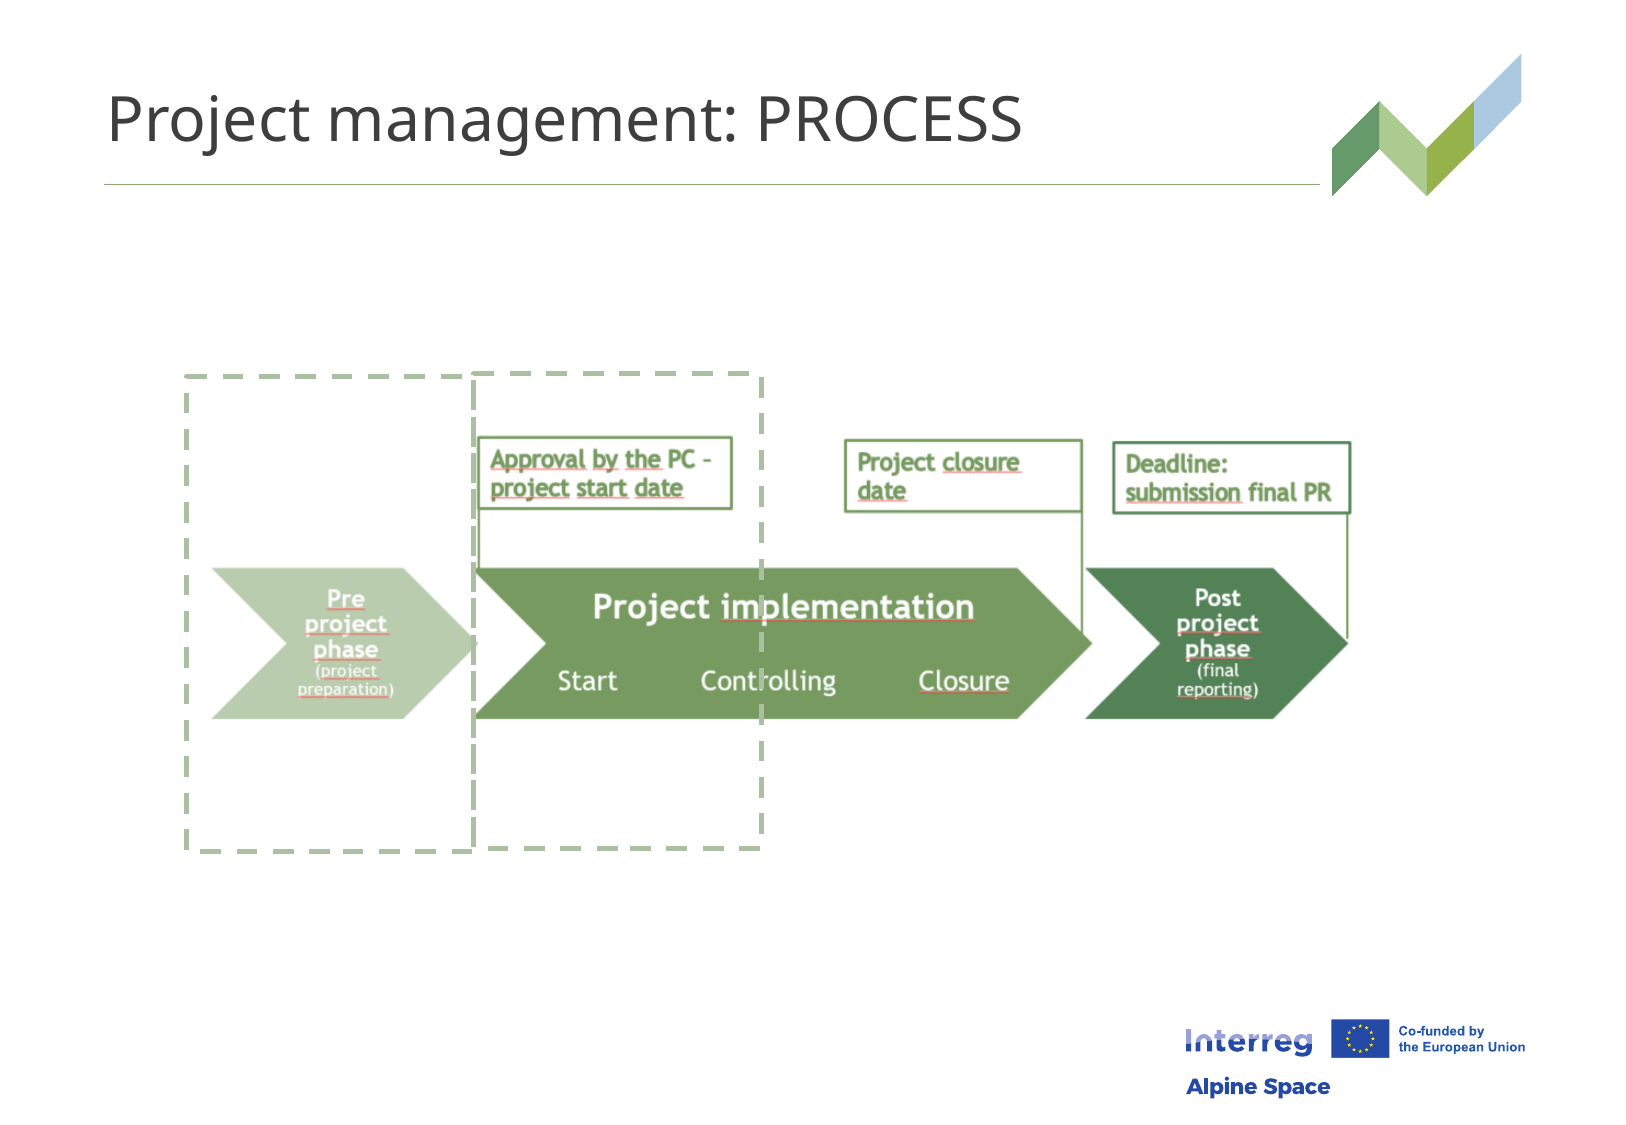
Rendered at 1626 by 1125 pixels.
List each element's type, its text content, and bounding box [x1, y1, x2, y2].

picture [186, 374, 1380, 741]
title Project management: PROCESS [91, 19, 1236, 162]
text_box [184, 746, 476, 854]
text_box [472, 748, 763, 851]
